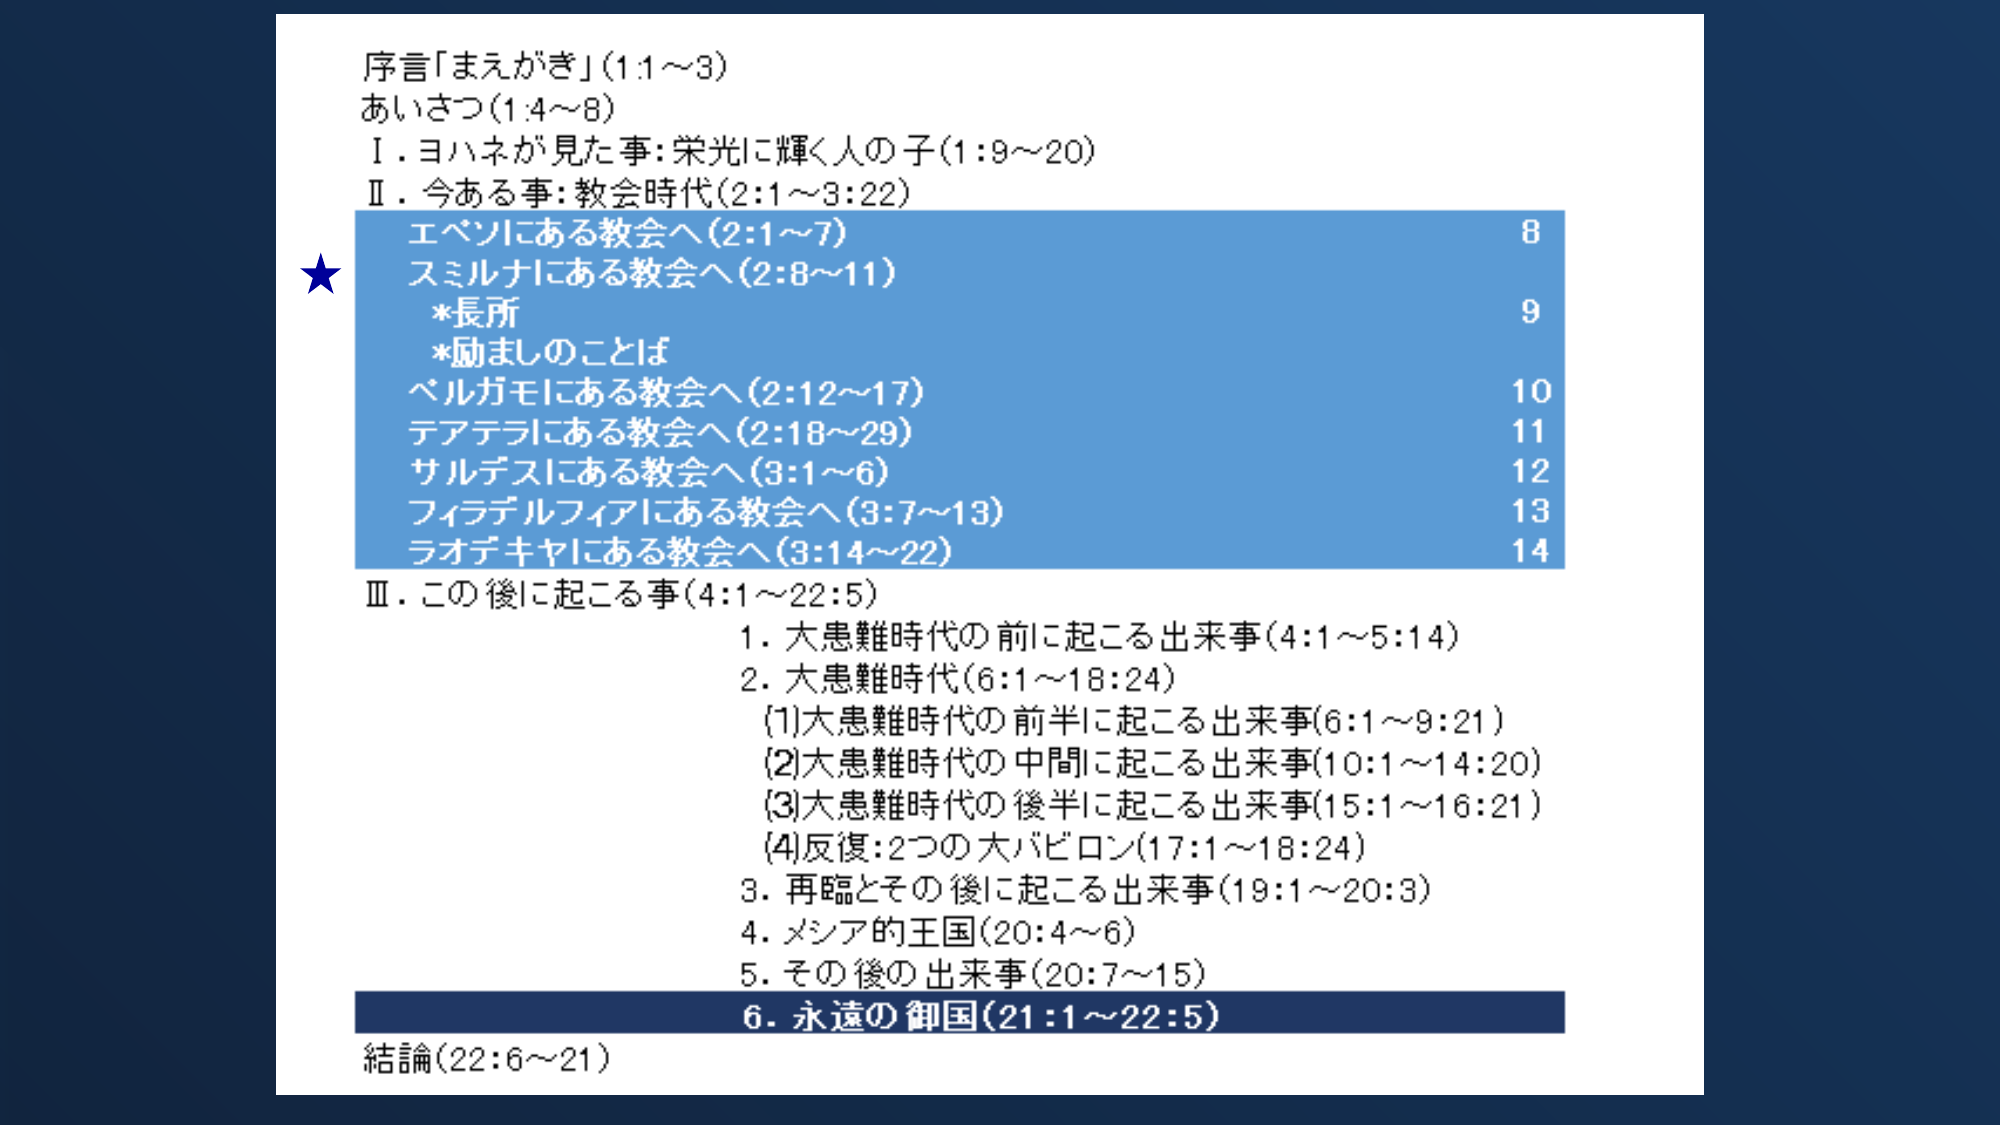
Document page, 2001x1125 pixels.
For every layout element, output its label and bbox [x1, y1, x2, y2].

text_box [0, 0, 2000, 1125]
picture [275, 14, 1704, 1095]
